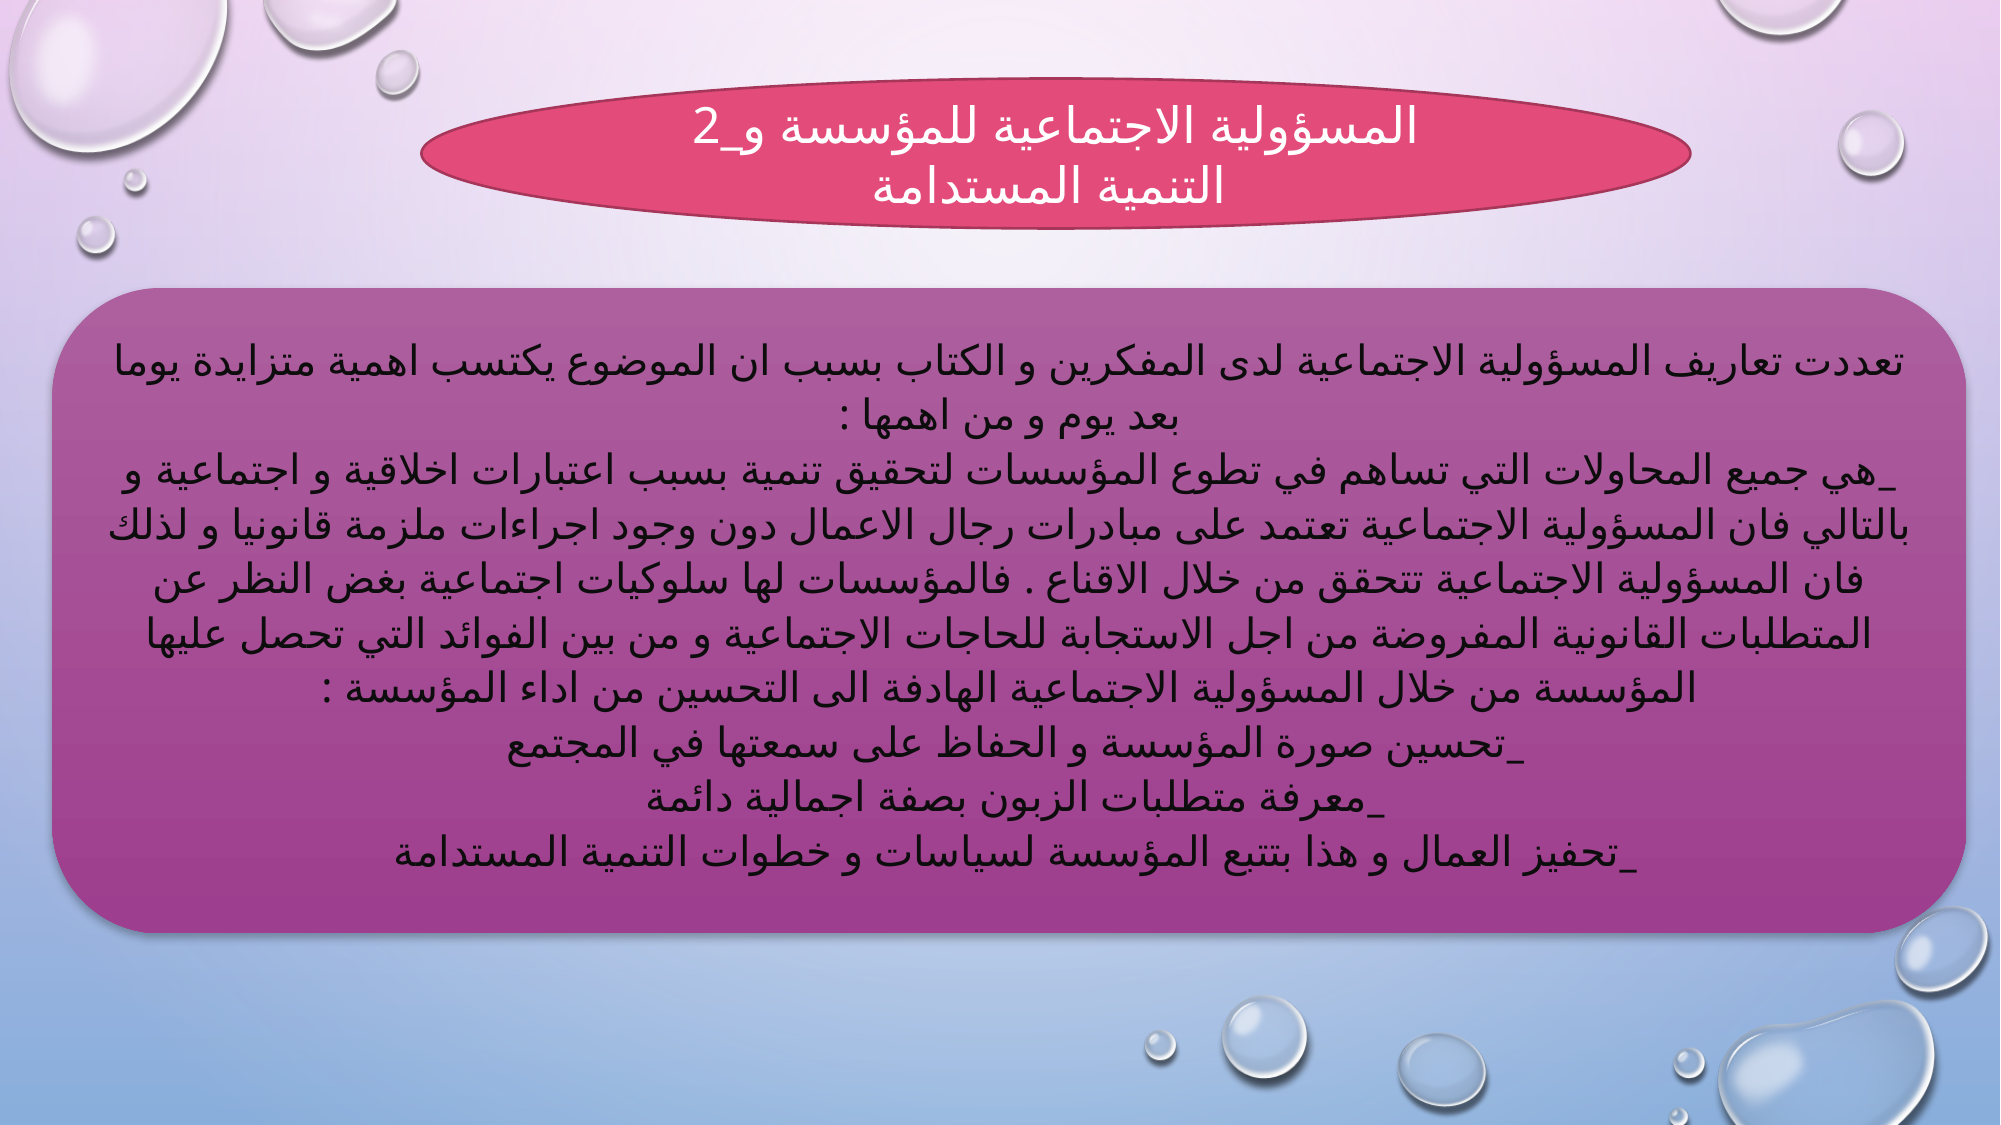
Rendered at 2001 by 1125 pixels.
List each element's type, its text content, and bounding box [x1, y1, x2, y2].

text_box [52, 287, 1967, 934]
picture [0, 0, 2000, 1125]
text_box 2_المسؤولية الاجتماعية للمؤسسة و التنمية المستدامة [420, 77, 1692, 230]
